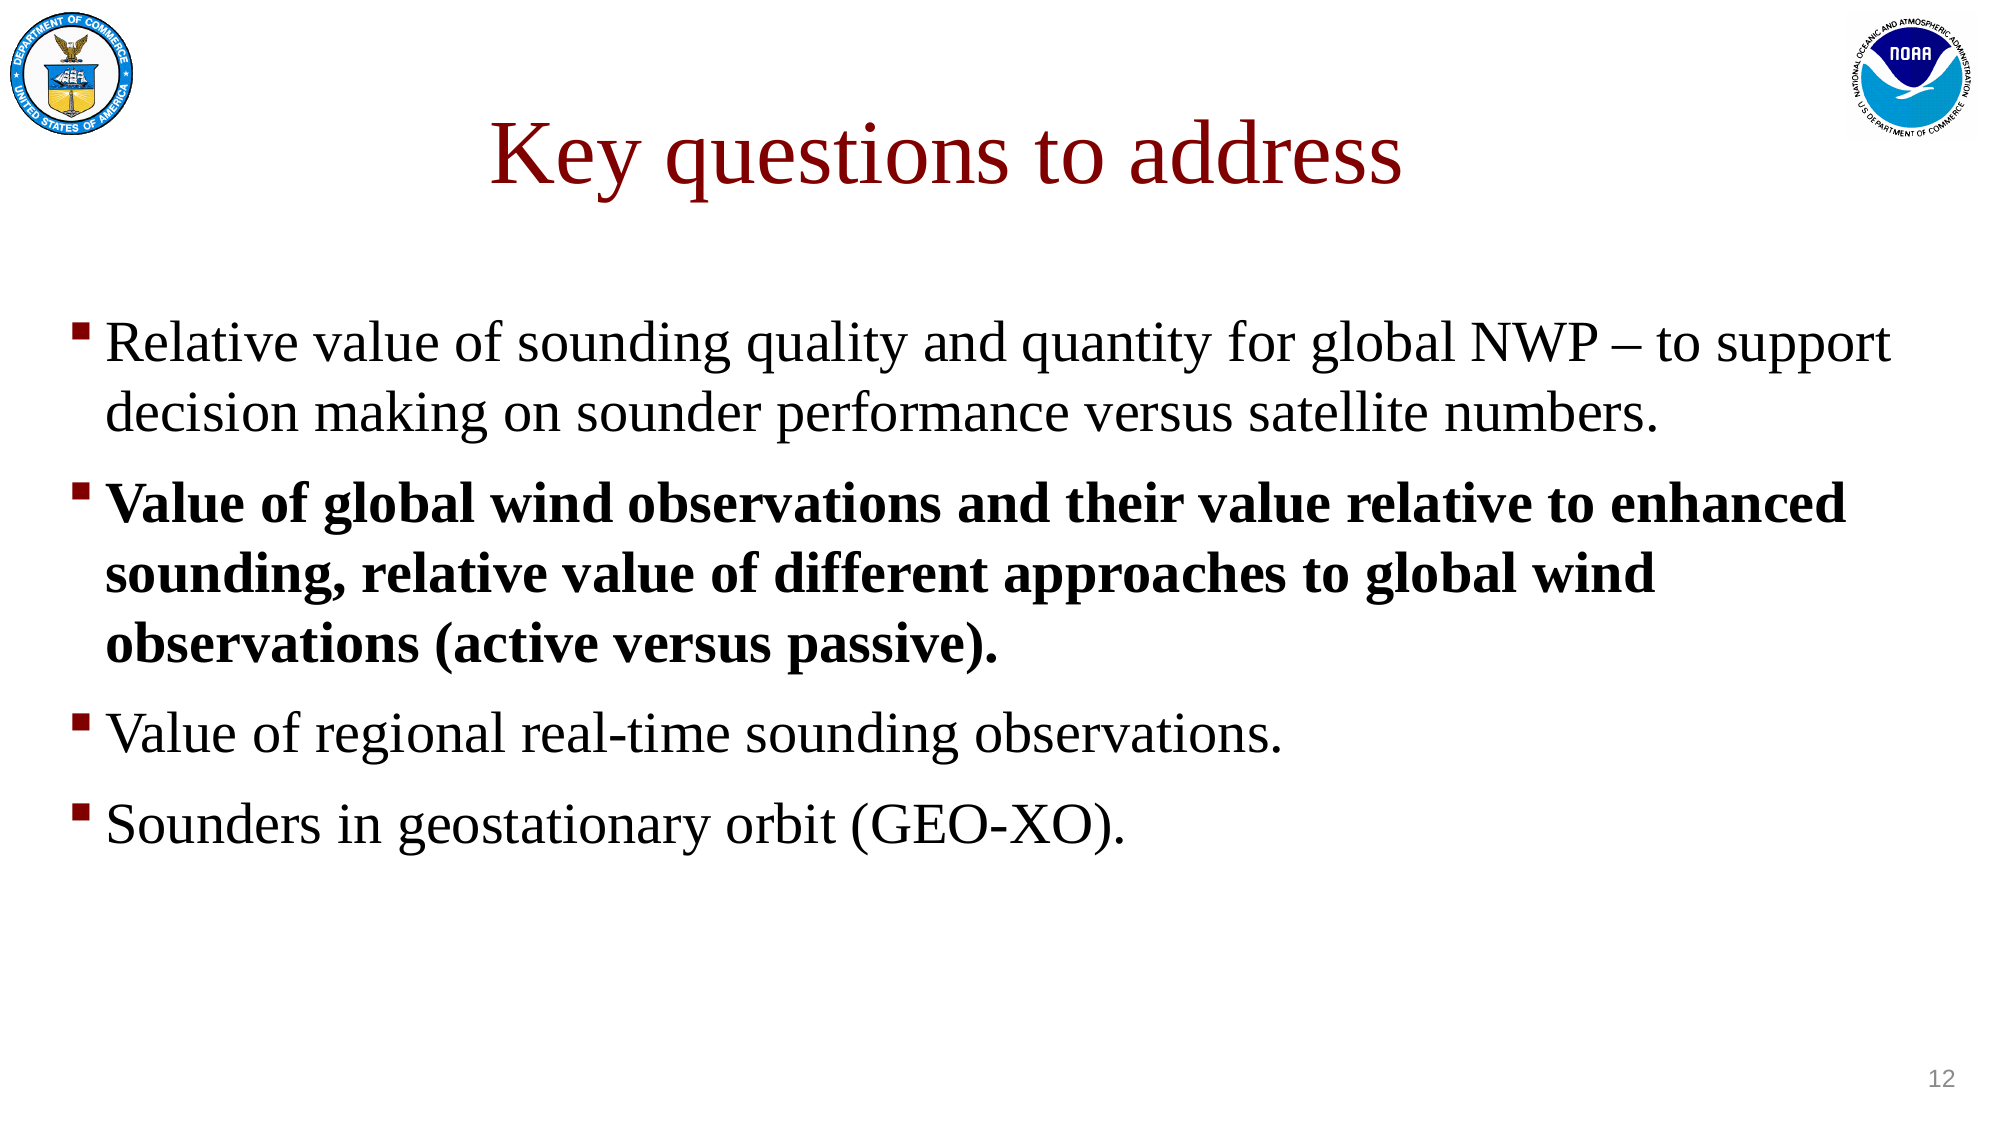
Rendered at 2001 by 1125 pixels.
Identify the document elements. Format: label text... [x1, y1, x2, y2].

slide_number 12 [1504, 1047, 1971, 1108]
title Key questions to address [84, 45, 1810, 263]
picture [1845, 12, 1978, 141]
list Relative value of sounding quality and quantity for global NWP – to support decision making on sounder performance versus satellite numbers. Value of global wind observations and their value relative to enhanced sounding, relative value of different approaches to global wind observations (active versus passive). Value of regional real-time sounding observations. Sounders in geostationary orbit (GEO-XO). [52, 295, 1954, 971]
picture [10, 12, 134, 135]
